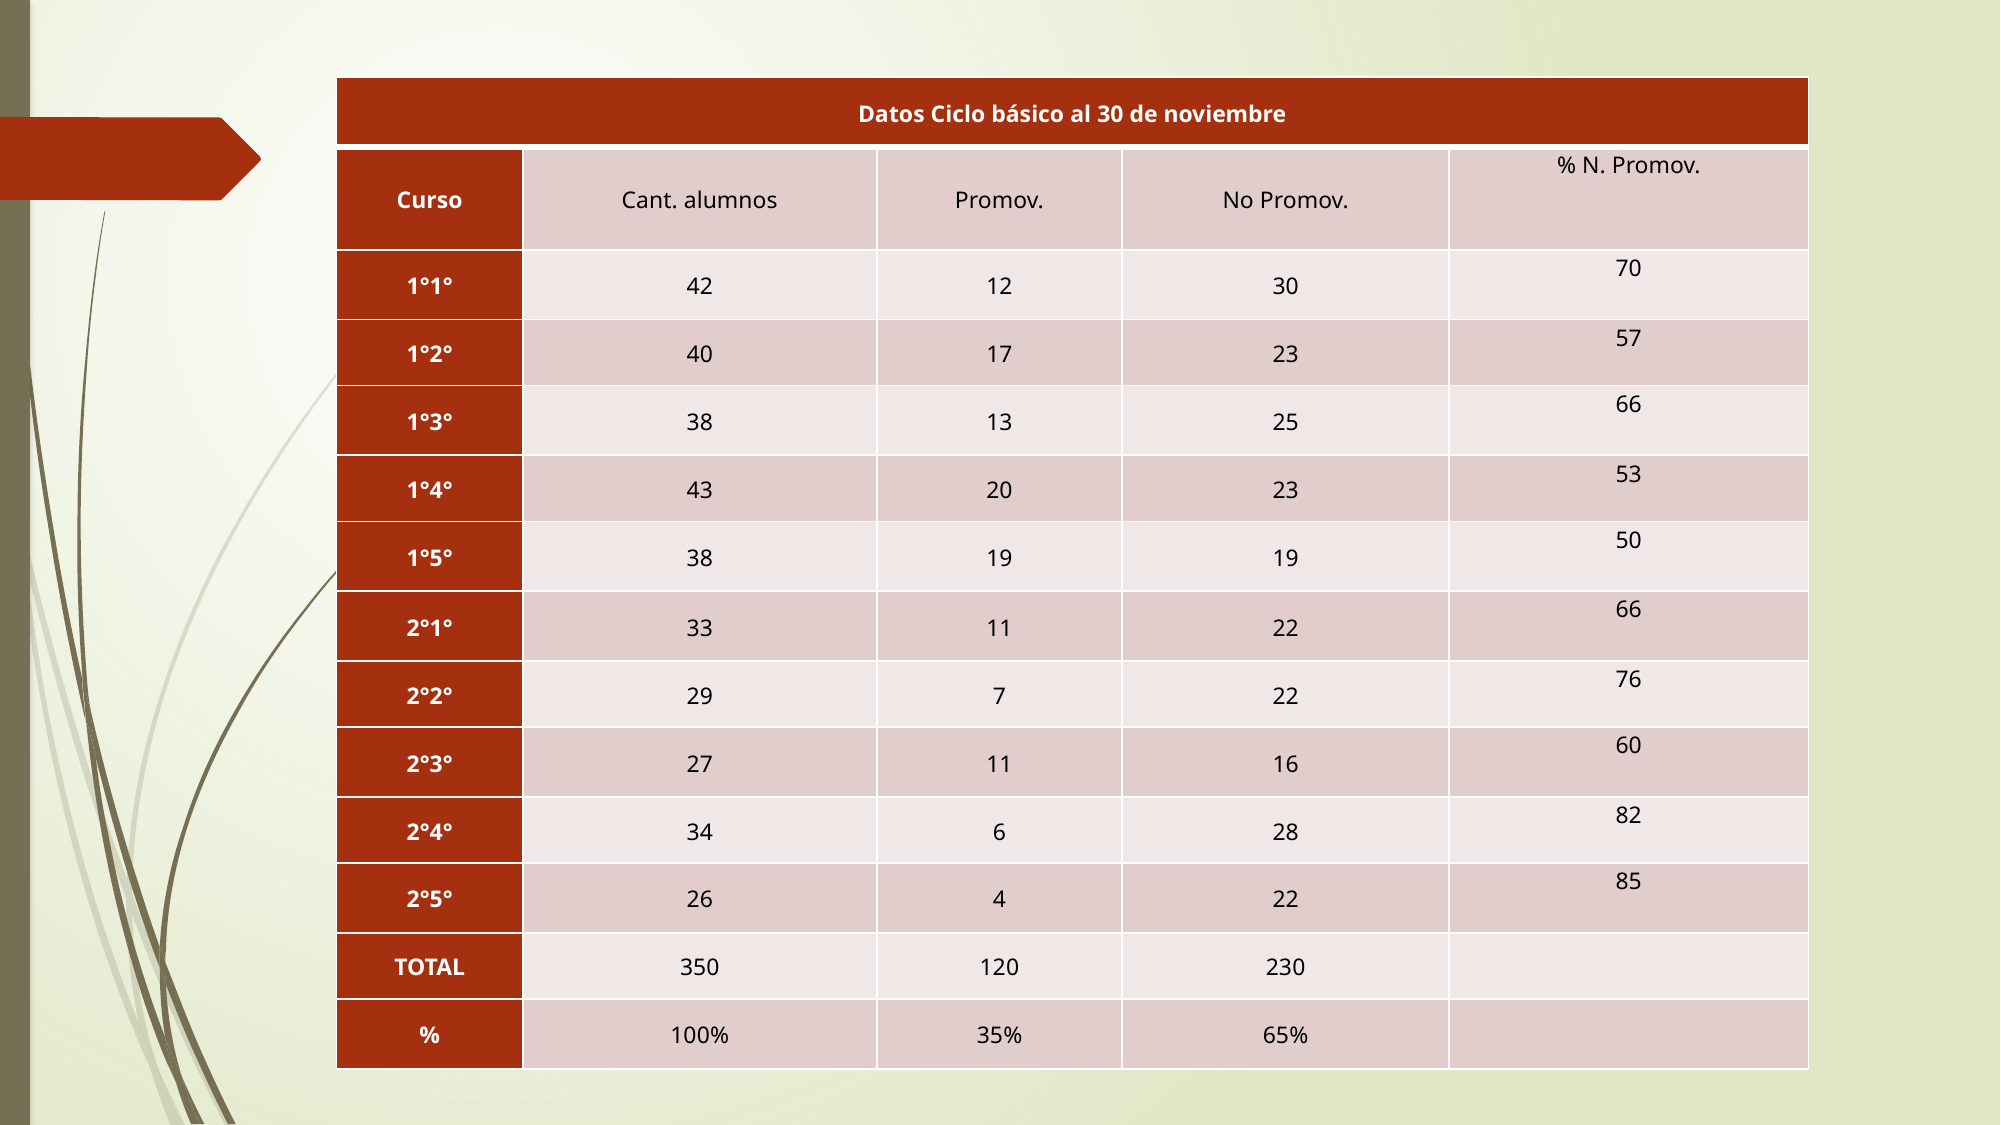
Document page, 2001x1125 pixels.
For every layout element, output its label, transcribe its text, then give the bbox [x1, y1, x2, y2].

table_cell 2°1° [337, 592, 522, 660]
table_cell 30 [1123, 251, 1448, 319]
table_cell 120 [878, 934, 1121, 998]
table_cell 1°2° [337, 320, 522, 385]
table_cell Promov. [878, 150, 1121, 249]
table_cell 230 [1123, 934, 1448, 998]
table_cell 19 [1123, 522, 1448, 590]
table_cell 43 [524, 456, 876, 521]
table_cell 25 [1123, 386, 1448, 454]
table_cell [1450, 934, 1808, 998]
table_cell Cant. alumnos [524, 150, 876, 249]
table_cell 57 [1450, 320, 1808, 385]
table_cell 100% [524, 1000, 876, 1068]
table_cell 4 [878, 864, 1121, 932]
table_cell 66 [1450, 592, 1808, 660]
table_cell % [337, 1000, 522, 1068]
table_cell 16 [1123, 728, 1448, 796]
table_cell 38 [524, 386, 876, 454]
table_cell % N. Promov. [1450, 150, 1808, 249]
table_cell 22 [1123, 864, 1448, 932]
table_cell Curso [337, 150, 522, 249]
table_cell 2°2° [337, 662, 522, 726]
table_cell 2°4° [337, 798, 522, 862]
table_cell [1450, 1000, 1808, 1068]
table_cell 22 [1123, 662, 1448, 726]
table_cell 40 [524, 320, 876, 385]
table_cell 19 [878, 522, 1121, 590]
table_cell 42 [524, 251, 876, 319]
table_cell 350 [524, 934, 876, 998]
table_cell 50 [1450, 522, 1808, 590]
table_cell 1°3° [337, 386, 522, 454]
table_cell 7 [878, 662, 1121, 726]
table_cell 22 [1123, 592, 1448, 660]
table_cell 26 [524, 864, 876, 932]
table_cell 29 [524, 662, 876, 726]
table_cell 60 [1450, 728, 1808, 796]
table_cell 2°5° [337, 864, 522, 932]
table_cell 76 [1450, 662, 1808, 726]
table_cell 12 [878, 251, 1121, 319]
table_cell No Promov. [1123, 150, 1448, 249]
table_cell 20 [878, 456, 1121, 521]
table_cell 35% [878, 1000, 1121, 1068]
table_cell 13 [878, 386, 1121, 454]
table_cell 66 [1450, 386, 1808, 454]
table_cell 1°5° [337, 522, 522, 590]
table_cell 28 [1123, 798, 1448, 862]
table_cell 38 [524, 522, 876, 590]
table_cell 70 [1450, 251, 1808, 319]
table_cell 1°4° [337, 456, 522, 521]
table_cell 11 [878, 728, 1121, 796]
table_cell 23 [1123, 320, 1448, 385]
table_cell 2°3° [337, 728, 522, 796]
table_cell 82 [1450, 798, 1808, 862]
table_header Datos Ciclo básico al 30 de noviembre [337, 78, 1808, 144]
table_cell 85 [1450, 864, 1808, 932]
table_cell 34 [524, 798, 876, 862]
table_cell 17 [878, 320, 1121, 385]
table_cell 27 [524, 728, 876, 796]
table_cell 11 [878, 592, 1121, 660]
table_cell TOTAL [337, 934, 522, 998]
table_cell 23 [1123, 456, 1448, 521]
table_cell 6 [878, 798, 1121, 862]
table_cell 65% [1123, 1000, 1448, 1068]
table_cell 1°1° [337, 251, 522, 319]
table_cell 33 [524, 592, 876, 660]
table_cell 53 [1450, 456, 1808, 521]
